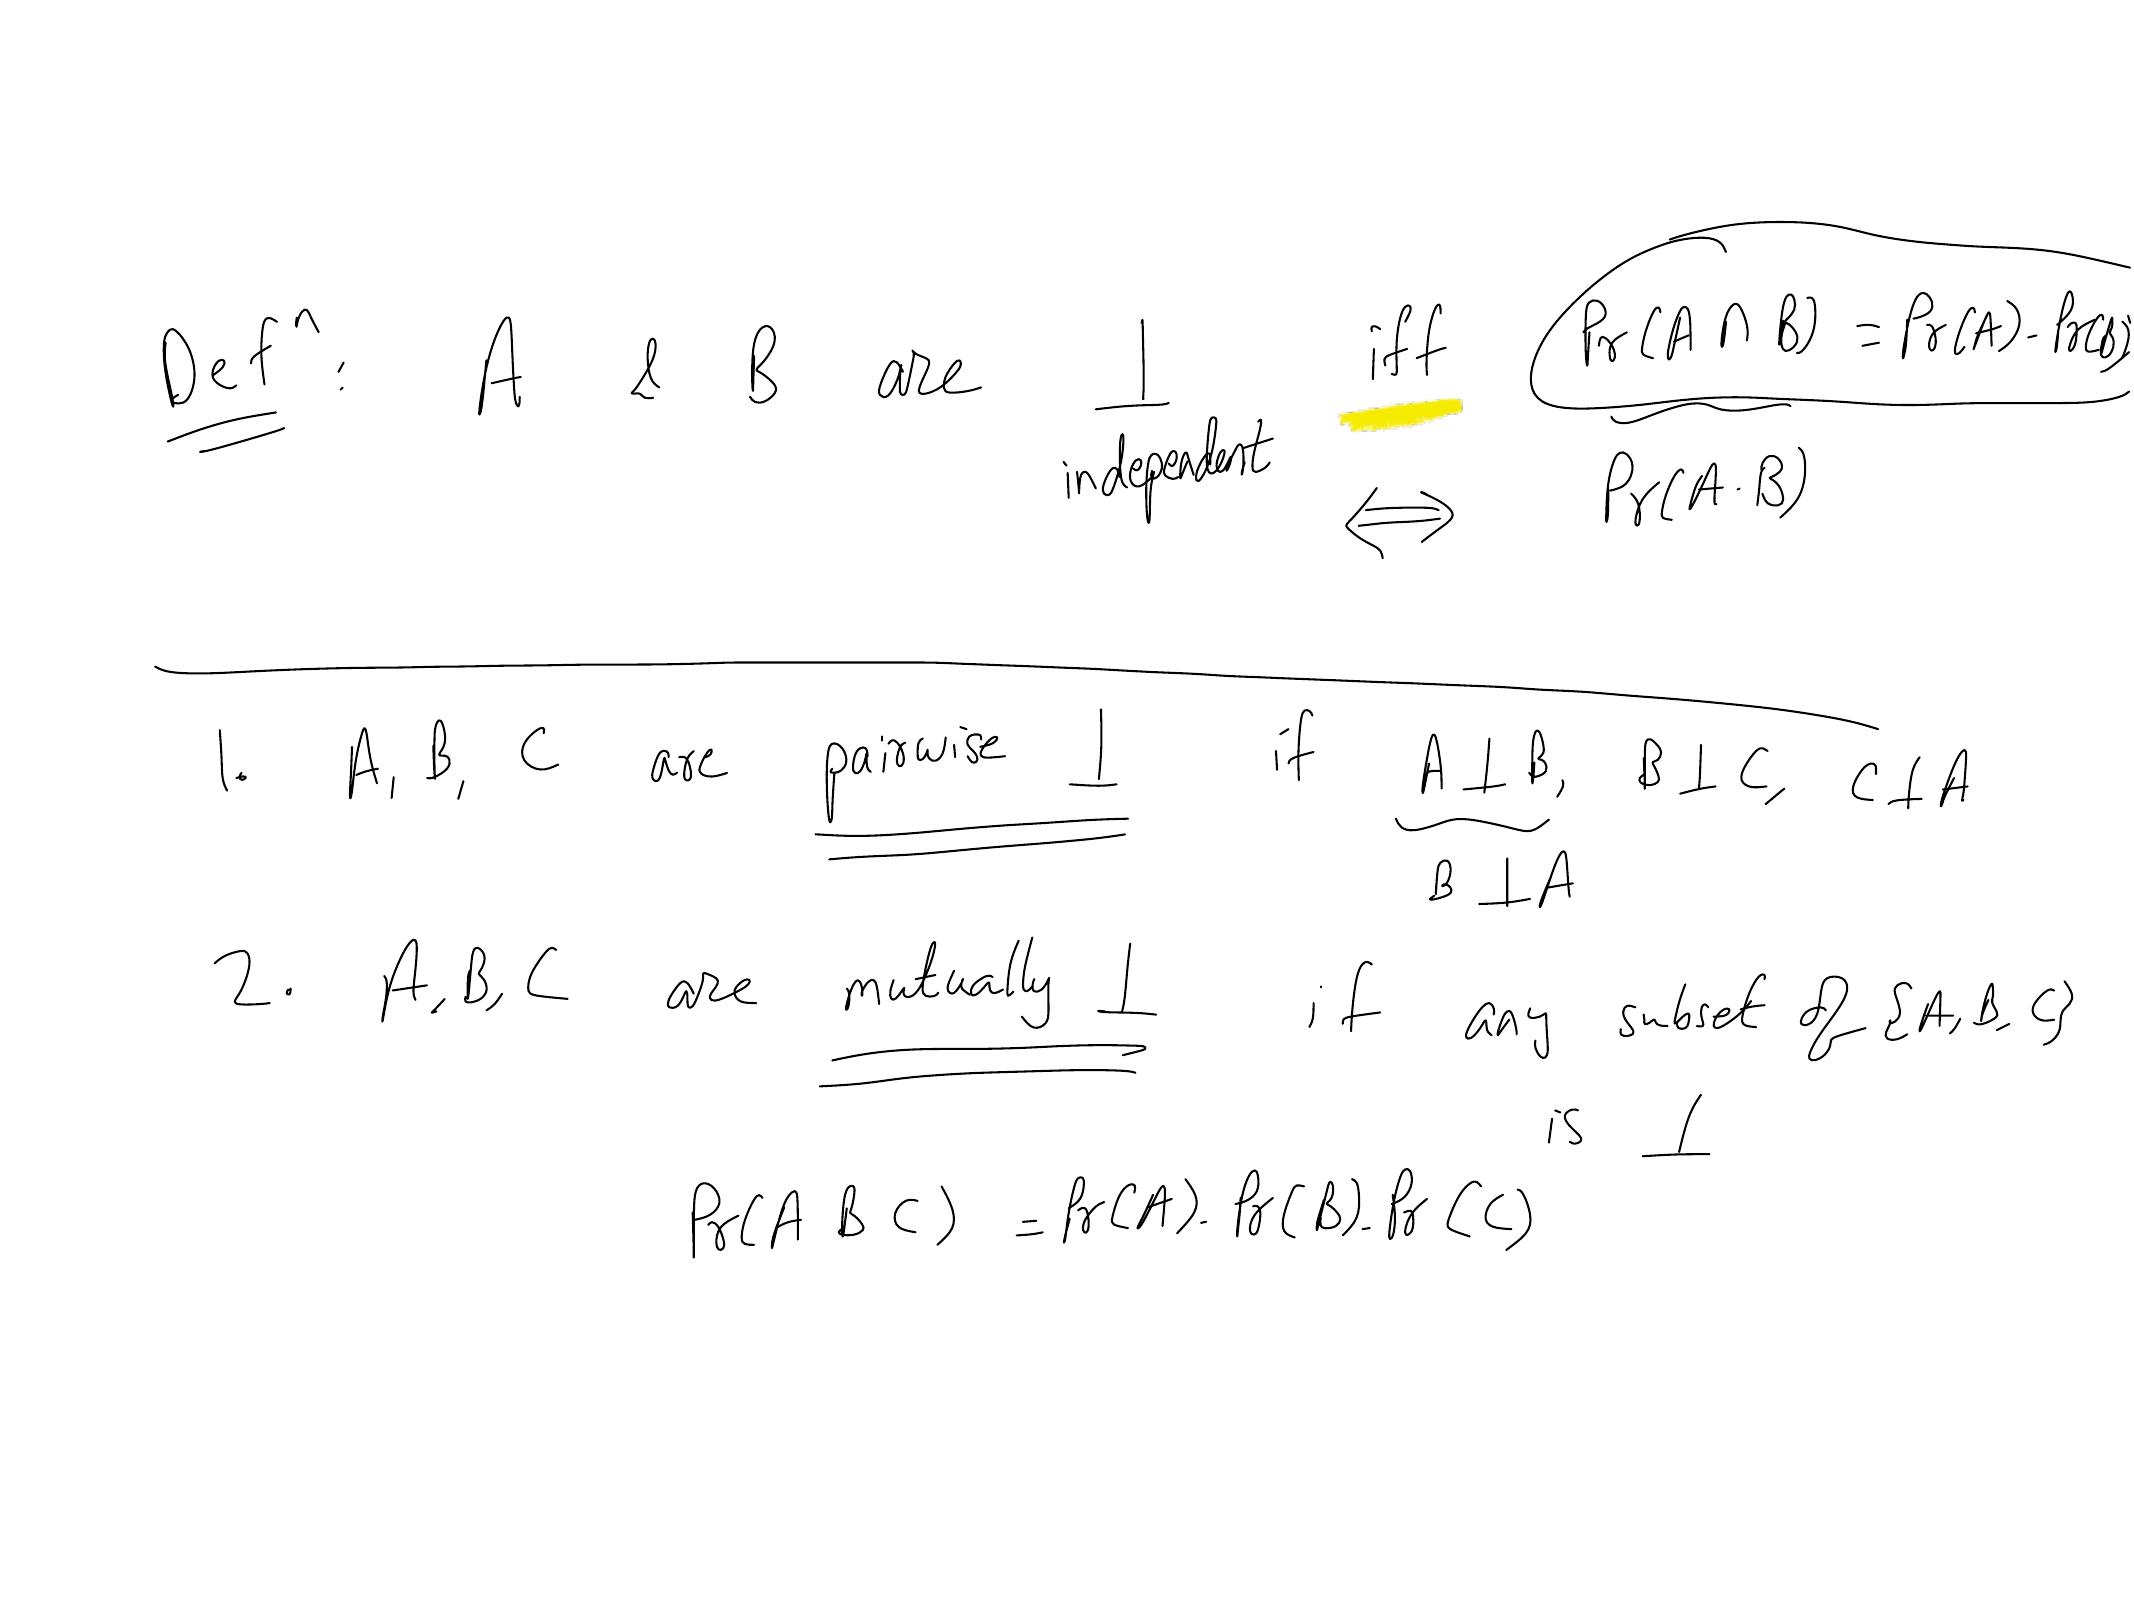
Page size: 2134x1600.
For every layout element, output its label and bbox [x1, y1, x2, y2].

text_box [154, 221, 2131, 1258]
